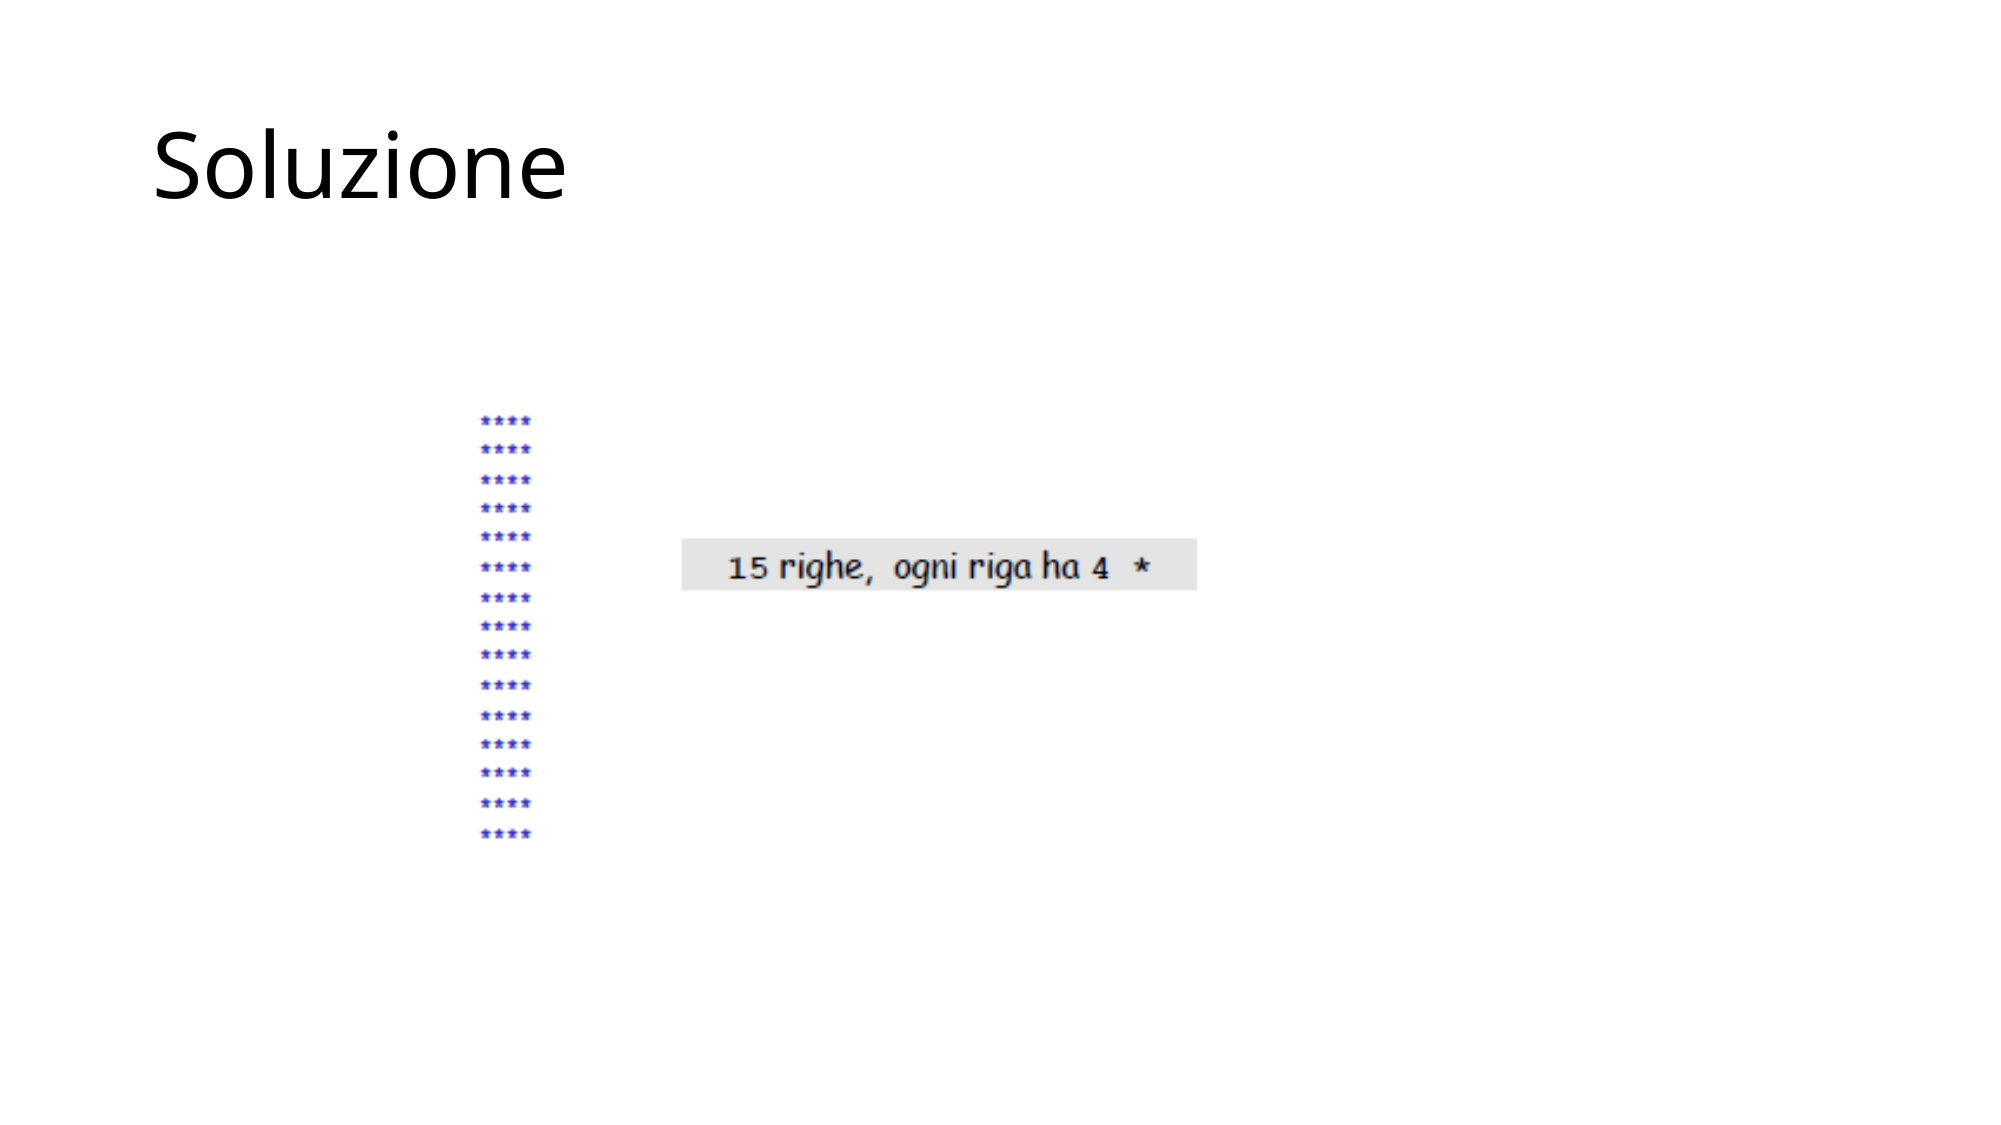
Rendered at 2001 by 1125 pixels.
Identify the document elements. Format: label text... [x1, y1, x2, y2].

title Soluzione [137, 59, 1863, 278]
picture [420, 414, 1283, 870]
